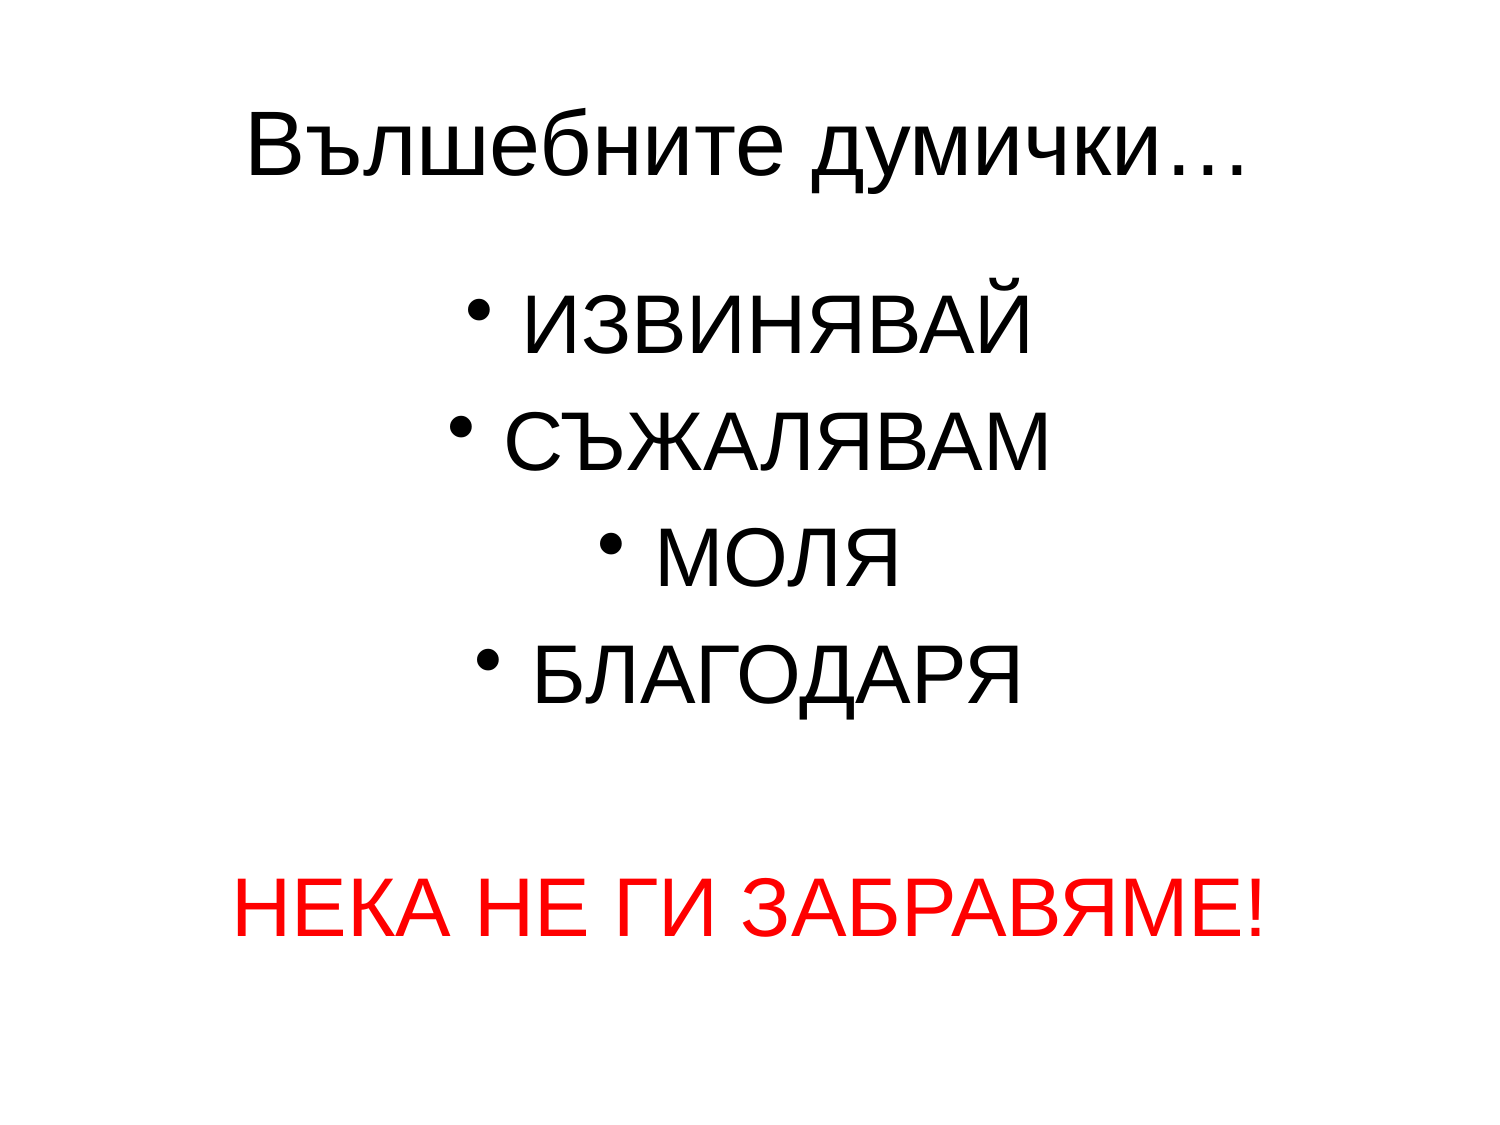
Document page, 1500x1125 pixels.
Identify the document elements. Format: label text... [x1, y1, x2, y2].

title Вълшебните думички… [75, 45, 1425, 233]
list ИЗВИНЯВАЙ СЪЖАЛЯВАМ МОЛЯ БЛАГОДАРЯ НЕКА НЕ ГИ ЗАБРАВЯМЕ! [75, 262, 1425, 1005]
